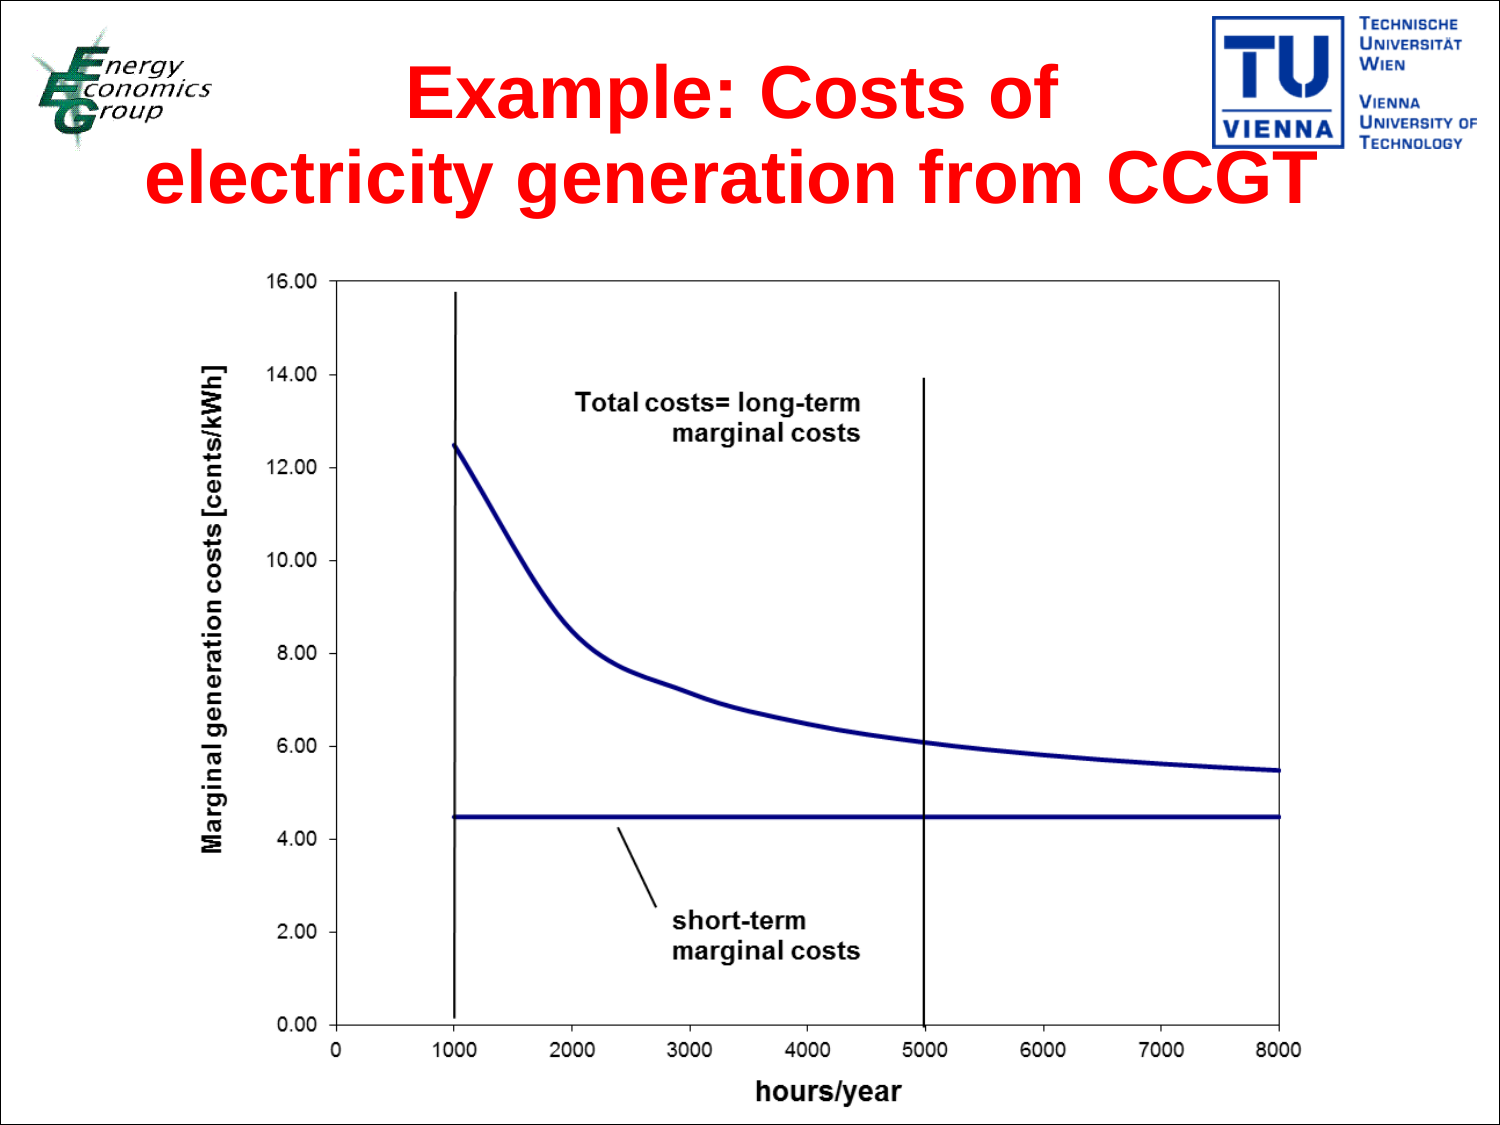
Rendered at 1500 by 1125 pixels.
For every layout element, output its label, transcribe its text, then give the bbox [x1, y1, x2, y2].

picture [182, 242, 1318, 1121]
picture [1212, 16, 1477, 42]
picture [24, 24, 217, 42]
text_box Example: Costs of electricity generation from CCGT [0, 42, 1500, 229]
